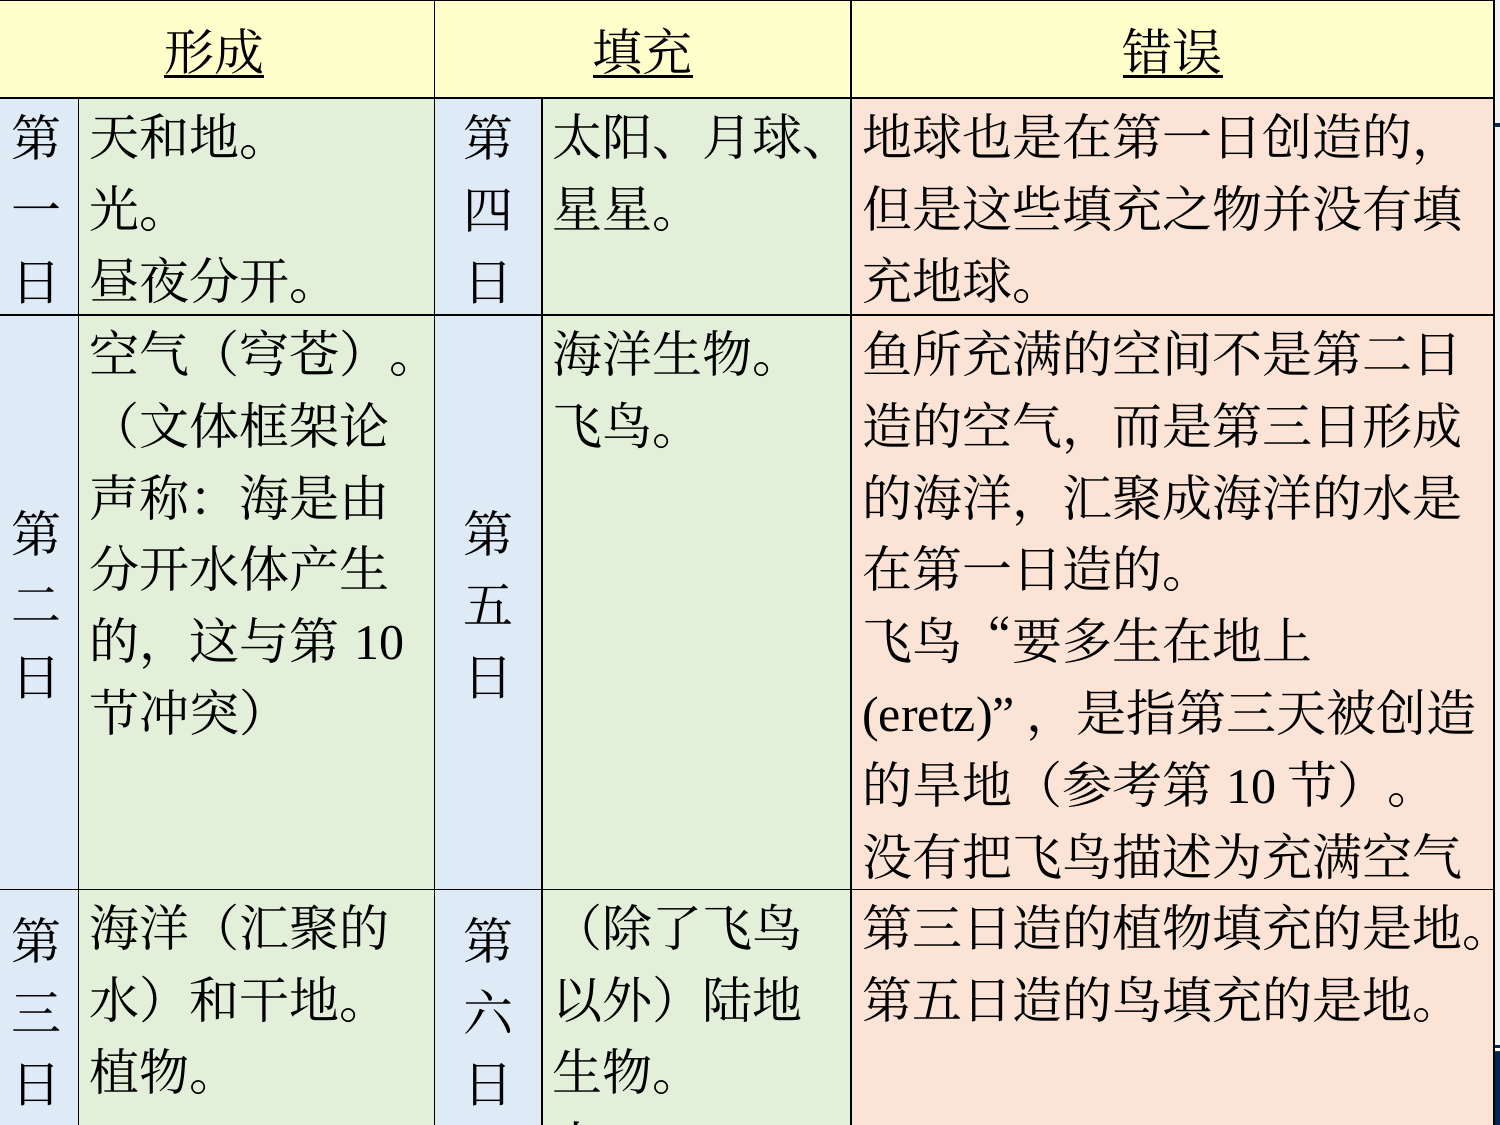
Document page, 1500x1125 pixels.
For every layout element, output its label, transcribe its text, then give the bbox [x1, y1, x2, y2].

table_cell 第一日 [0, 99, 78, 314]
table_cell 第五日 [435, 316, 541, 889]
table_cell 第四日 [435, 99, 541, 314]
table_header 填充 [435, 1, 850, 97]
table_cell 第三日造的植物填充的是地。 第五日造的鸟填充的是地。 [852, 890, 1493, 1125]
table_header 形成 [0, 1, 434, 97]
table_cell 太阳、月球、星星。 [543, 99, 850, 314]
table_cell （除了飞鸟以外）陆地生物。 人。 [543, 890, 850, 1125]
table_cell 地球也是在第一日创造的，但是这些填充之物并没有填充地球。 [852, 99, 1493, 314]
table_cell 海洋生物。 飞鸟。 [543, 316, 850, 889]
table_cell 第三日 [0, 890, 78, 1125]
text_box 文体框架论： [1495, 11, 1500, 116]
table_cell 空气（穹苍）。 （文体框架论声称：海是由分开水体产生的，这与第10节冲突） [79, 316, 434, 889]
table_header 错误 [852, 1, 1493, 97]
table_cell 海洋（汇聚的水）和干地。 植物。 [79, 890, 434, 1125]
table_cell 第二日 [0, 316, 78, 889]
table_cell 天和地。 光。 昼夜分开。 [79, 99, 434, 314]
table_cell 鱼所充满的空间不是第二日造的空气，而是第三日形成的海洋，汇聚成海洋的水是在第一日造的。 飞鸟“要多生在地上(eretz)”，是指第三天被创造的旱地（参考第10节）。 没有把飞鸟描述为充满空气（穹苍）。 [852, 316, 1493, 889]
table_cell 第六日 [435, 890, 541, 1125]
